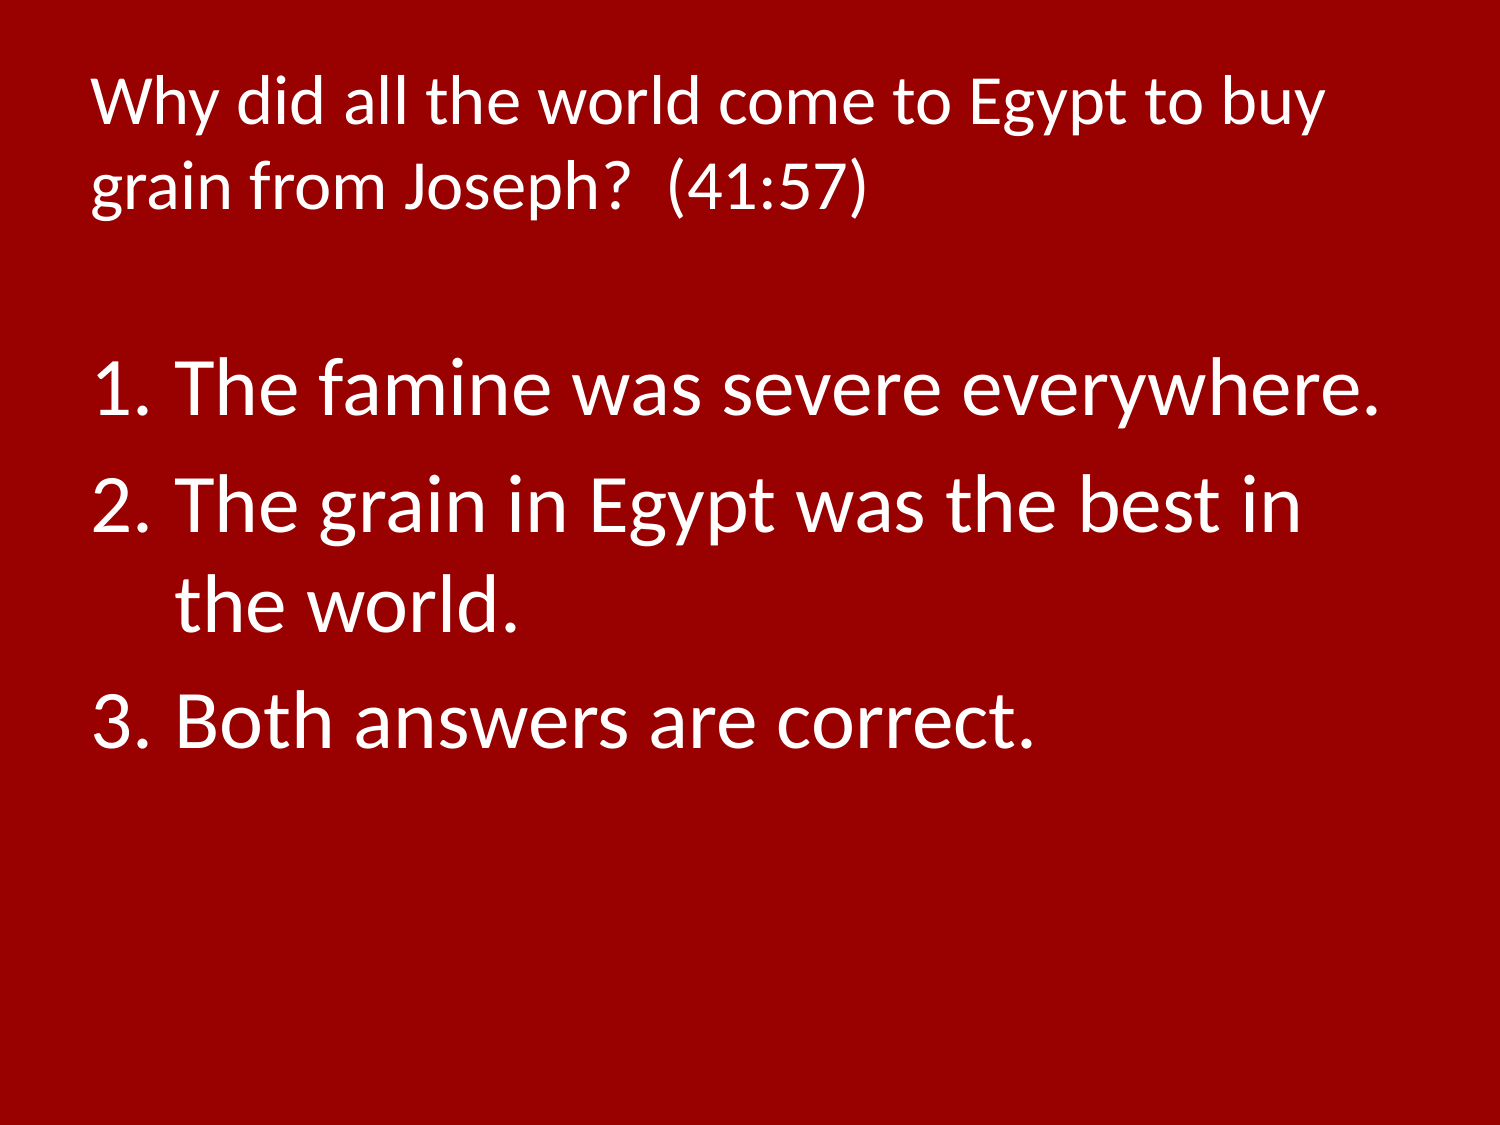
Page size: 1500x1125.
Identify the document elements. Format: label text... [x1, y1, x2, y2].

list The famine was severe everywhere. The grain in Egypt was the best in the world. Both answers are correct. [75, 324, 1425, 1005]
title Why did all the world come to Egypt to buy grain from Joseph? (41:57) [75, 45, 1425, 233]
